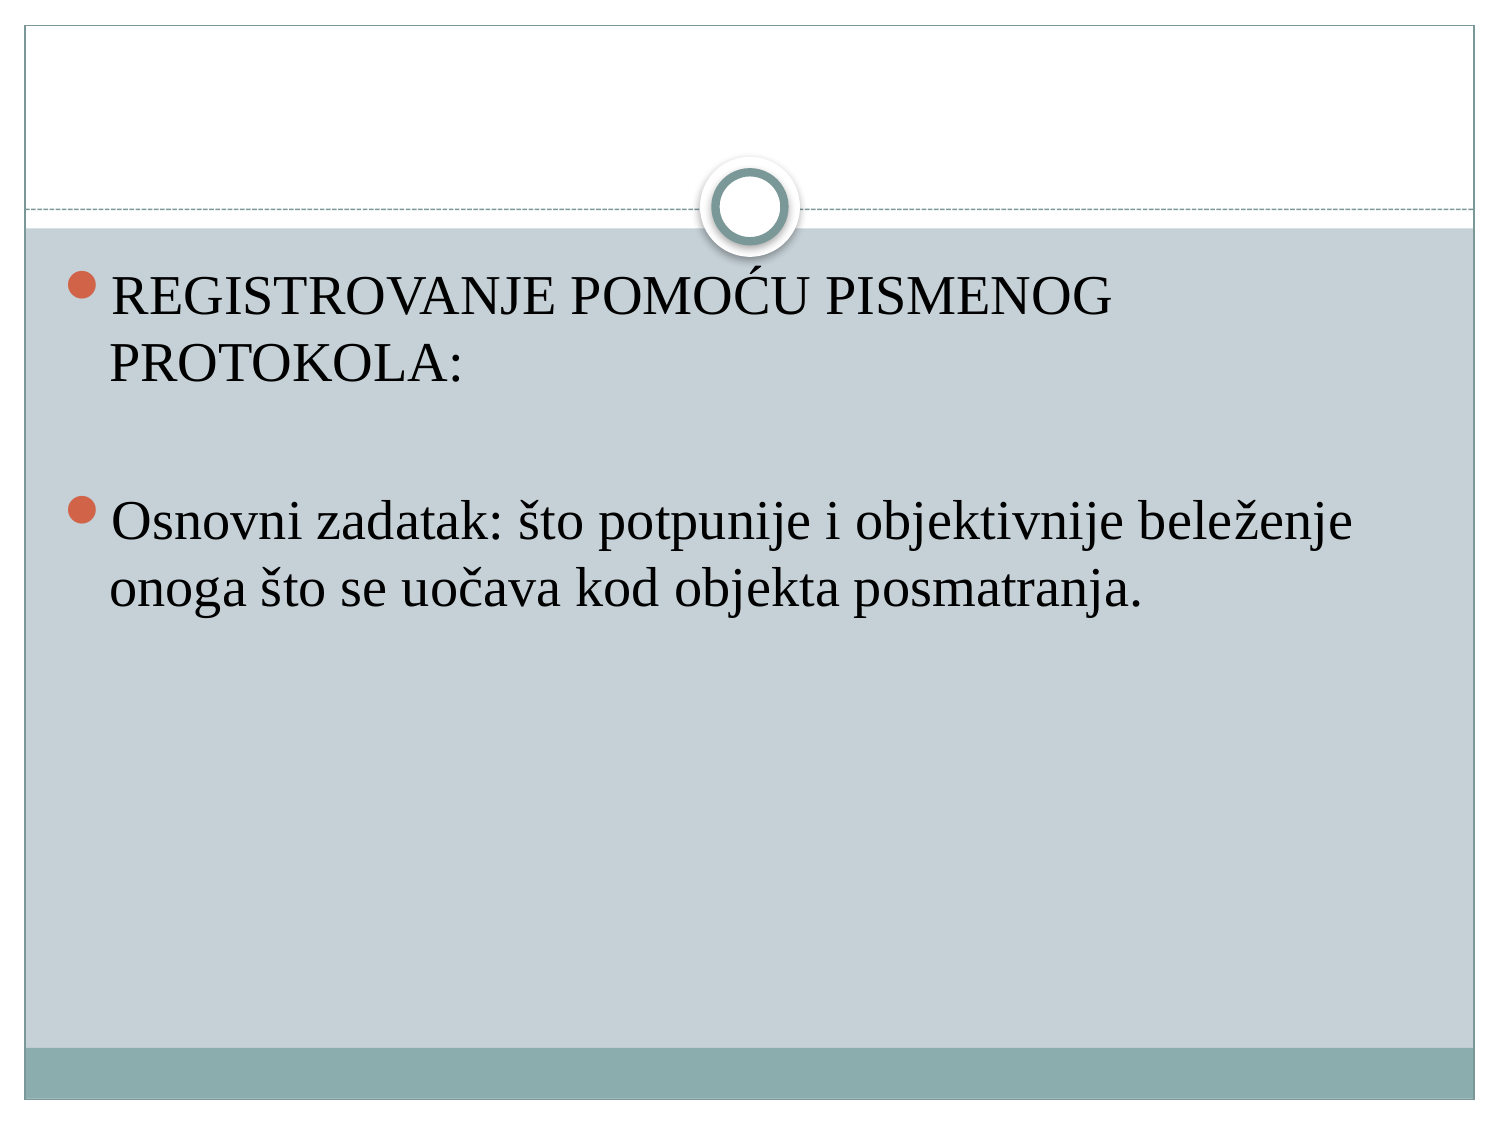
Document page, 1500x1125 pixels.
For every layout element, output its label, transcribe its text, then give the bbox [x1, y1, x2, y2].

list REGISTROVANJE POMOĆU PISMENOG PROTOKOLA: Osnovni zadatak: što potpunije i objektivnije beleženje onoga što se uočava kod objekta posmatranja. [49, 250, 1445, 1001]
